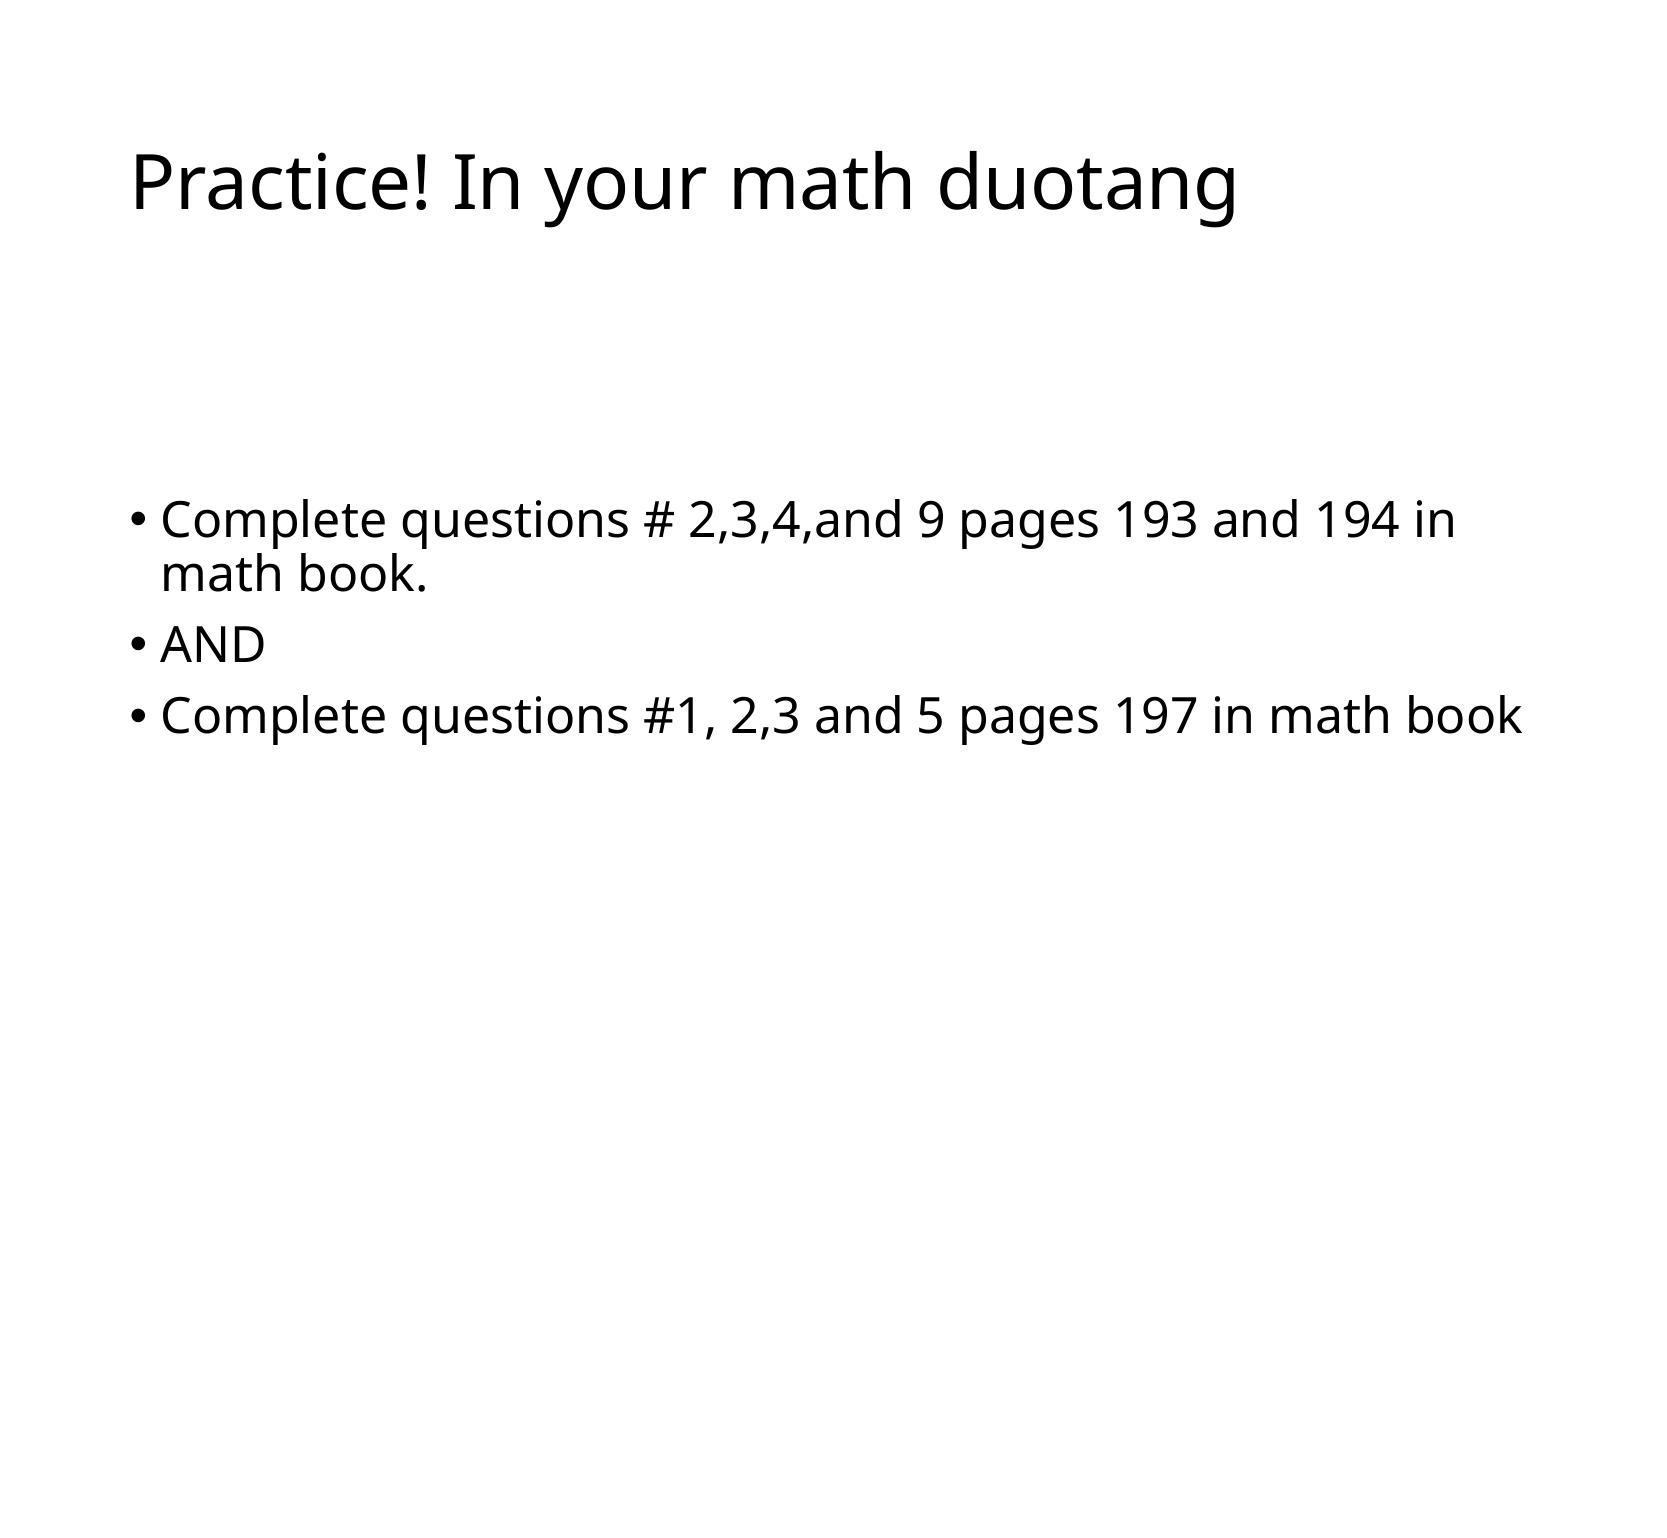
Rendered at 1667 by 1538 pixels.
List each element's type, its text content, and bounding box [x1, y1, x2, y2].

title Practice! In your math duotang [114, 81, 1553, 379]
list Complete questions # 2,3,4,and 9 pages 193 and 194 in math book. AND Complete questions #1, 2,3 and 5 pages 197 in math book [114, 409, 1553, 1385]
